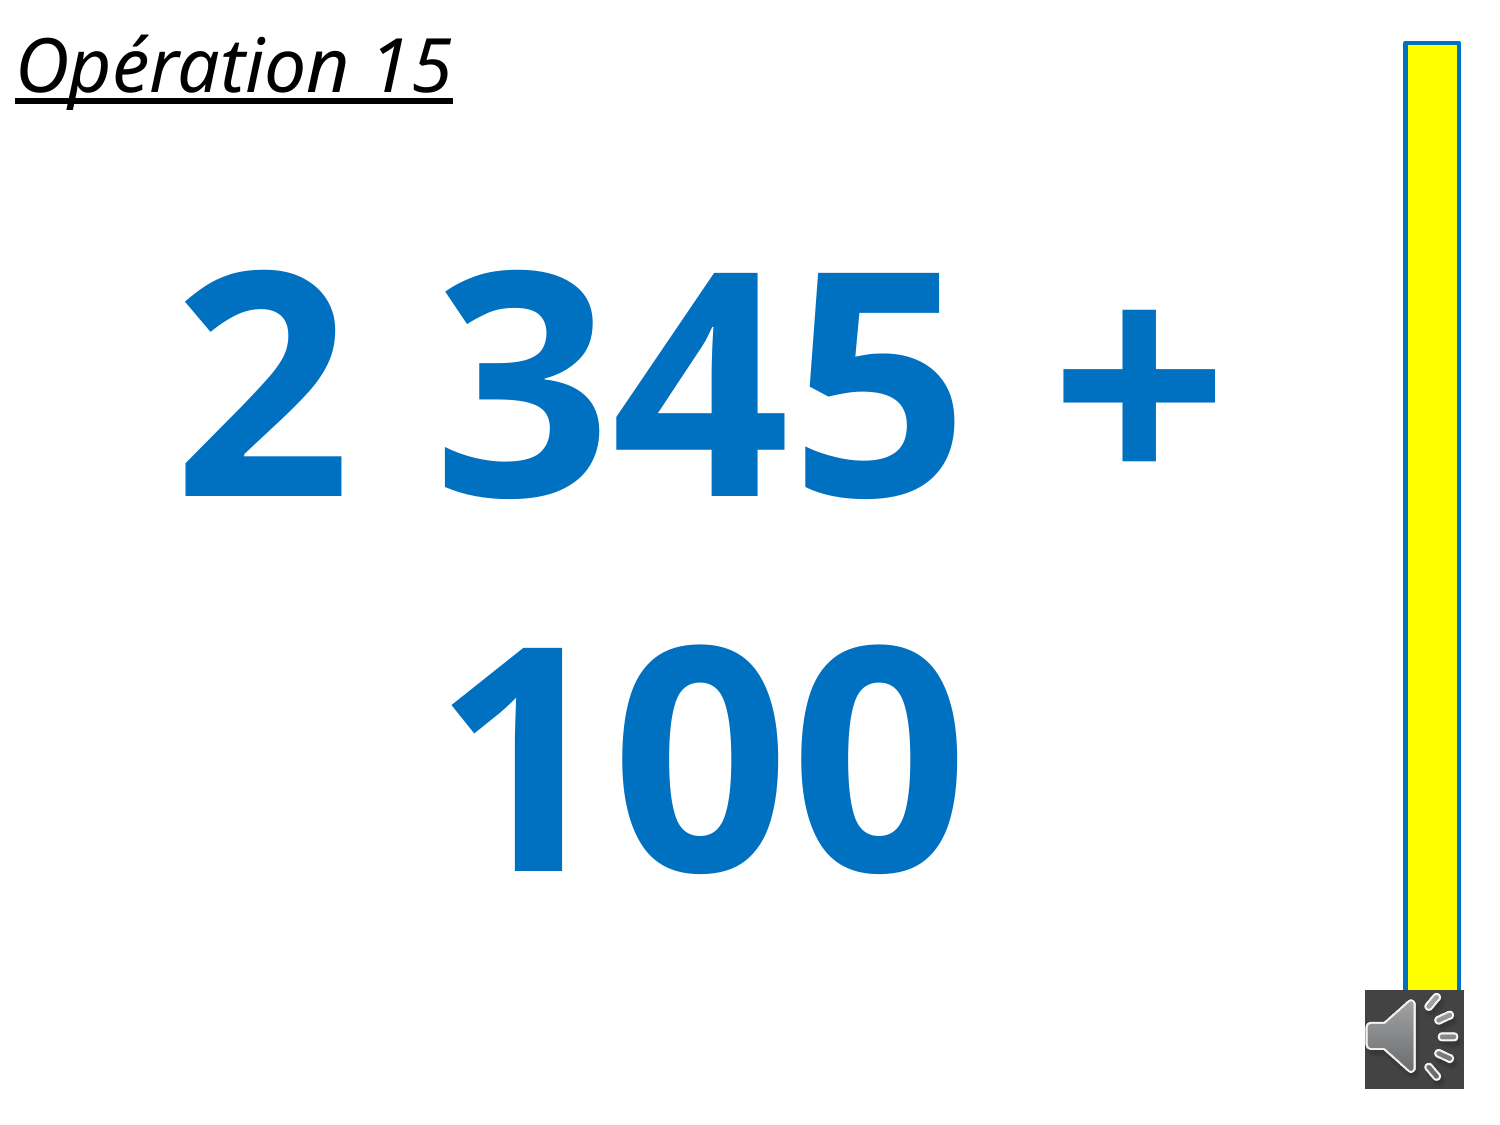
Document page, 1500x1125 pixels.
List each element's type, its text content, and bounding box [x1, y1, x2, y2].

text_box 2 345 + 100 [0, 176, 1403, 941]
picture [1364, 989, 1465, 1090]
title Opération 15 [0, 0, 502, 126]
text_box [1403, 41, 1461, 987]
